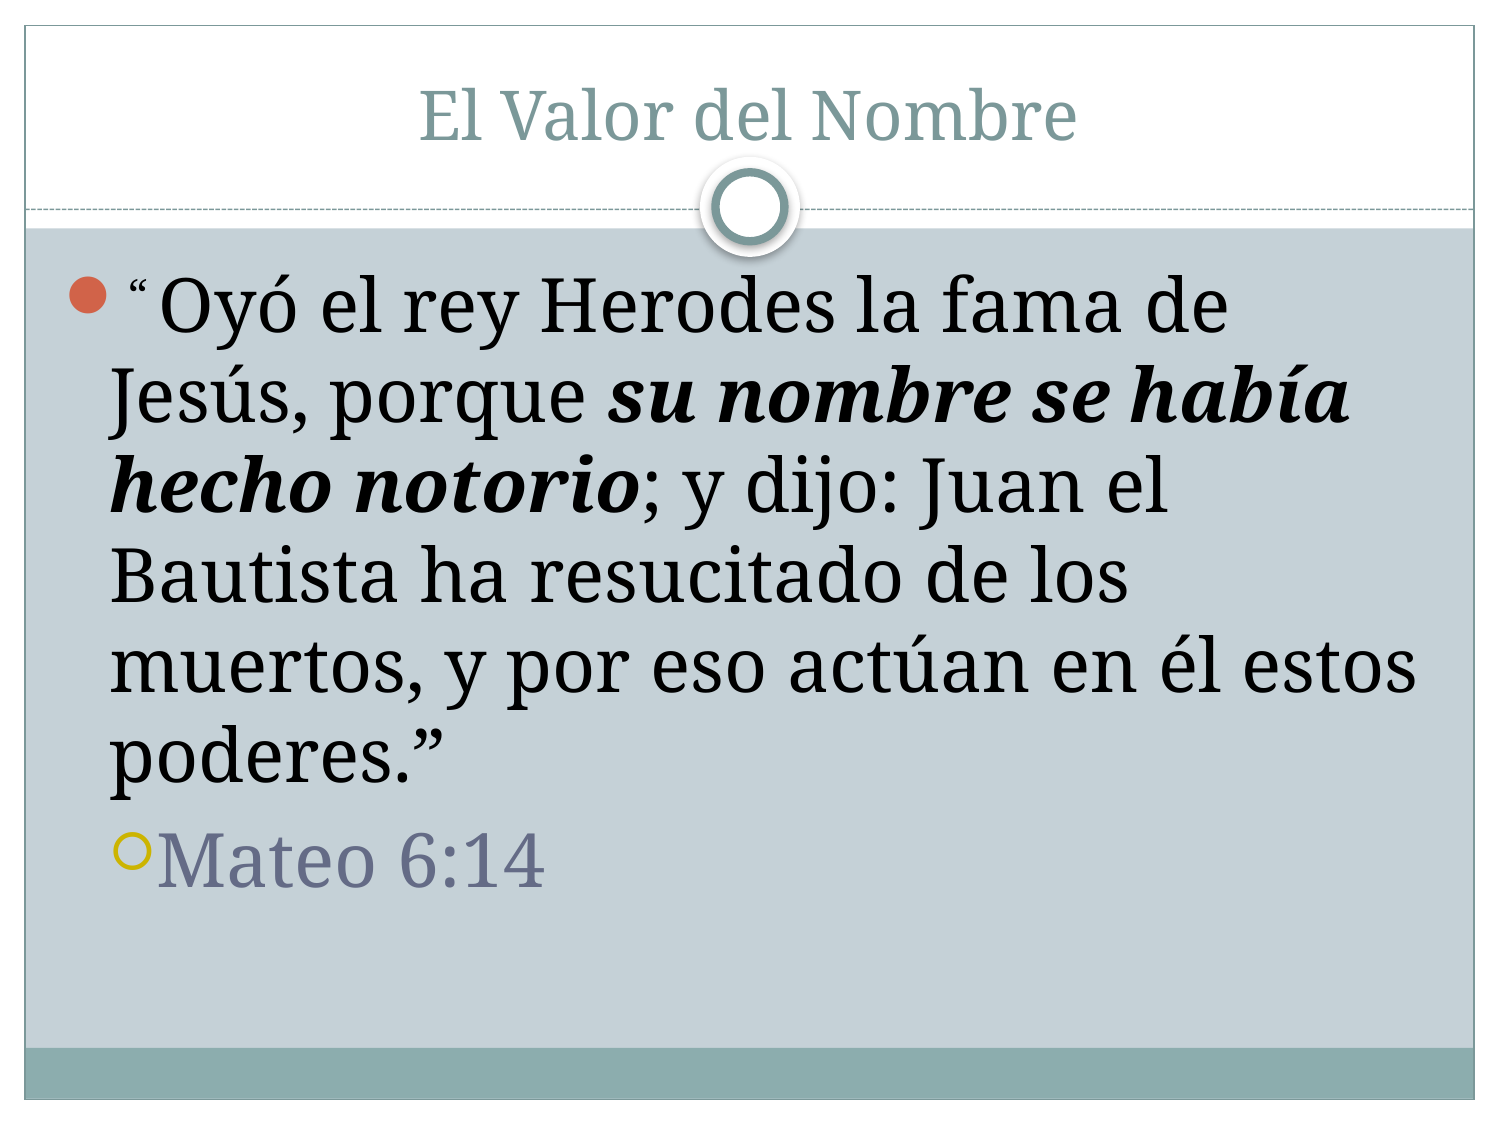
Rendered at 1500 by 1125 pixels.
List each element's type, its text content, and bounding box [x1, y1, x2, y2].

title El Valor del Nombre [49, 37, 1450, 162]
list “ Oyó el rey Herodes la fama de Jesús, porque su nombre se había hecho notorio; y dijo: Juan el Bautista ha resucitado de los muertos, y por eso actúan en él estos poderes.” Mateo 6:14 [49, 250, 1445, 1001]
